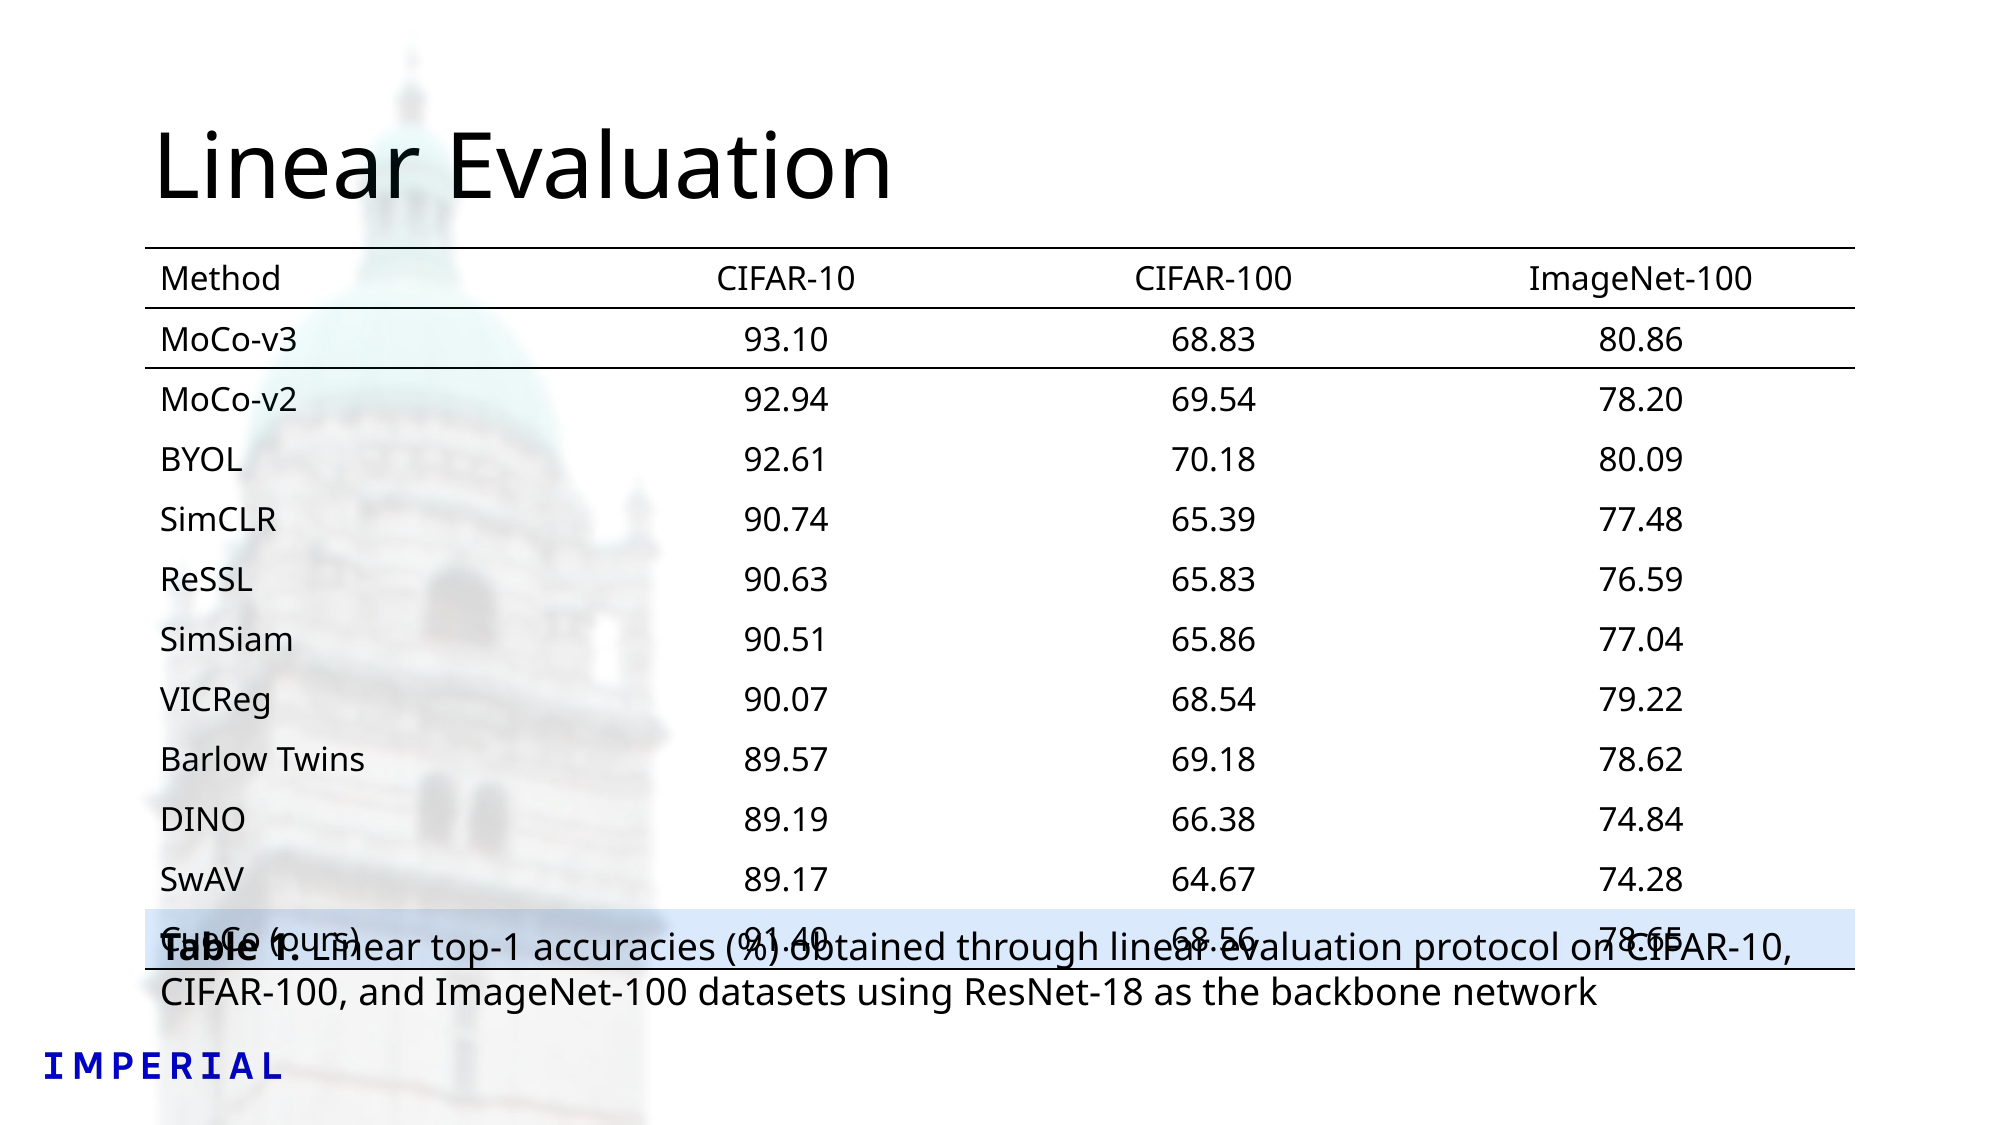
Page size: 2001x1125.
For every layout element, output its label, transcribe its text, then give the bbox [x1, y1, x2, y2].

table_cell 78.62 [1427, 728, 1855, 789]
table_cell 80.09 [1427, 428, 1855, 488]
table_cell 91.40 [710, 909, 1000, 915]
table_header CIFAR-10 [710, 249, 1000, 307]
table_cell 77.04 [1427, 608, 1855, 668]
table_cell 68.83 [1000, 309, 1427, 367]
title Linear Evaluation [710, 59, 1863, 278]
table_cell 65.39 [1000, 488, 1427, 548]
table_header CIFAR-100 [1000, 249, 1427, 307]
table_cell 89.17 [710, 849, 1000, 909]
table_cell 74.84 [1427, 789, 1855, 849]
table_cell 78.65 [1427, 909, 1855, 915]
table_cell 68.54 [1000, 668, 1427, 728]
table_cell 66.38 [1000, 789, 1427, 849]
table_cell 92.61 [710, 428, 1000, 488]
table_cell 74.28 [1427, 849, 1855, 909]
table_cell 70.18 [1000, 428, 1427, 488]
table_cell 76.59 [1427, 548, 1855, 608]
table_cell 90.07 [710, 668, 1000, 728]
table_cell 90.63 [710, 548, 1000, 608]
table_cell 90.51 [710, 608, 1000, 668]
table_cell 69.18 [1000, 728, 1427, 789]
table_header ImageNet-100 [1427, 249, 1855, 307]
table_cell 65.86 [1000, 608, 1427, 668]
text_box Table 1. Linear top-1 accuracies (%) obtained through linear evaluation protocol on CIFAR-10, CIFAR-100, and ImageNet-100 datasets using ResNet-18 as the backbone network [710, 915, 1870, 1021]
table_cell 69.54 [1000, 369, 1427, 428]
table_cell 79.22 [1427, 668, 1855, 728]
picture [32, 28, 710, 1125]
table_cell 65.83 [1000, 548, 1427, 608]
table_cell 80.86 [1427, 309, 1855, 367]
table_cell 78.20 [1427, 369, 1855, 428]
table_cell 64.67 [1000, 849, 1427, 909]
table_cell 89.57 [710, 728, 1000, 789]
table_cell 93.10 [710, 309, 1000, 367]
table_cell 90.74 [710, 488, 1000, 548]
table_cell 68.56 [1000, 909, 1427, 915]
table_cell 89.19 [710, 789, 1000, 849]
table_cell 92.94 [710, 369, 1000, 428]
table_cell 77.48 [1427, 488, 1855, 548]
